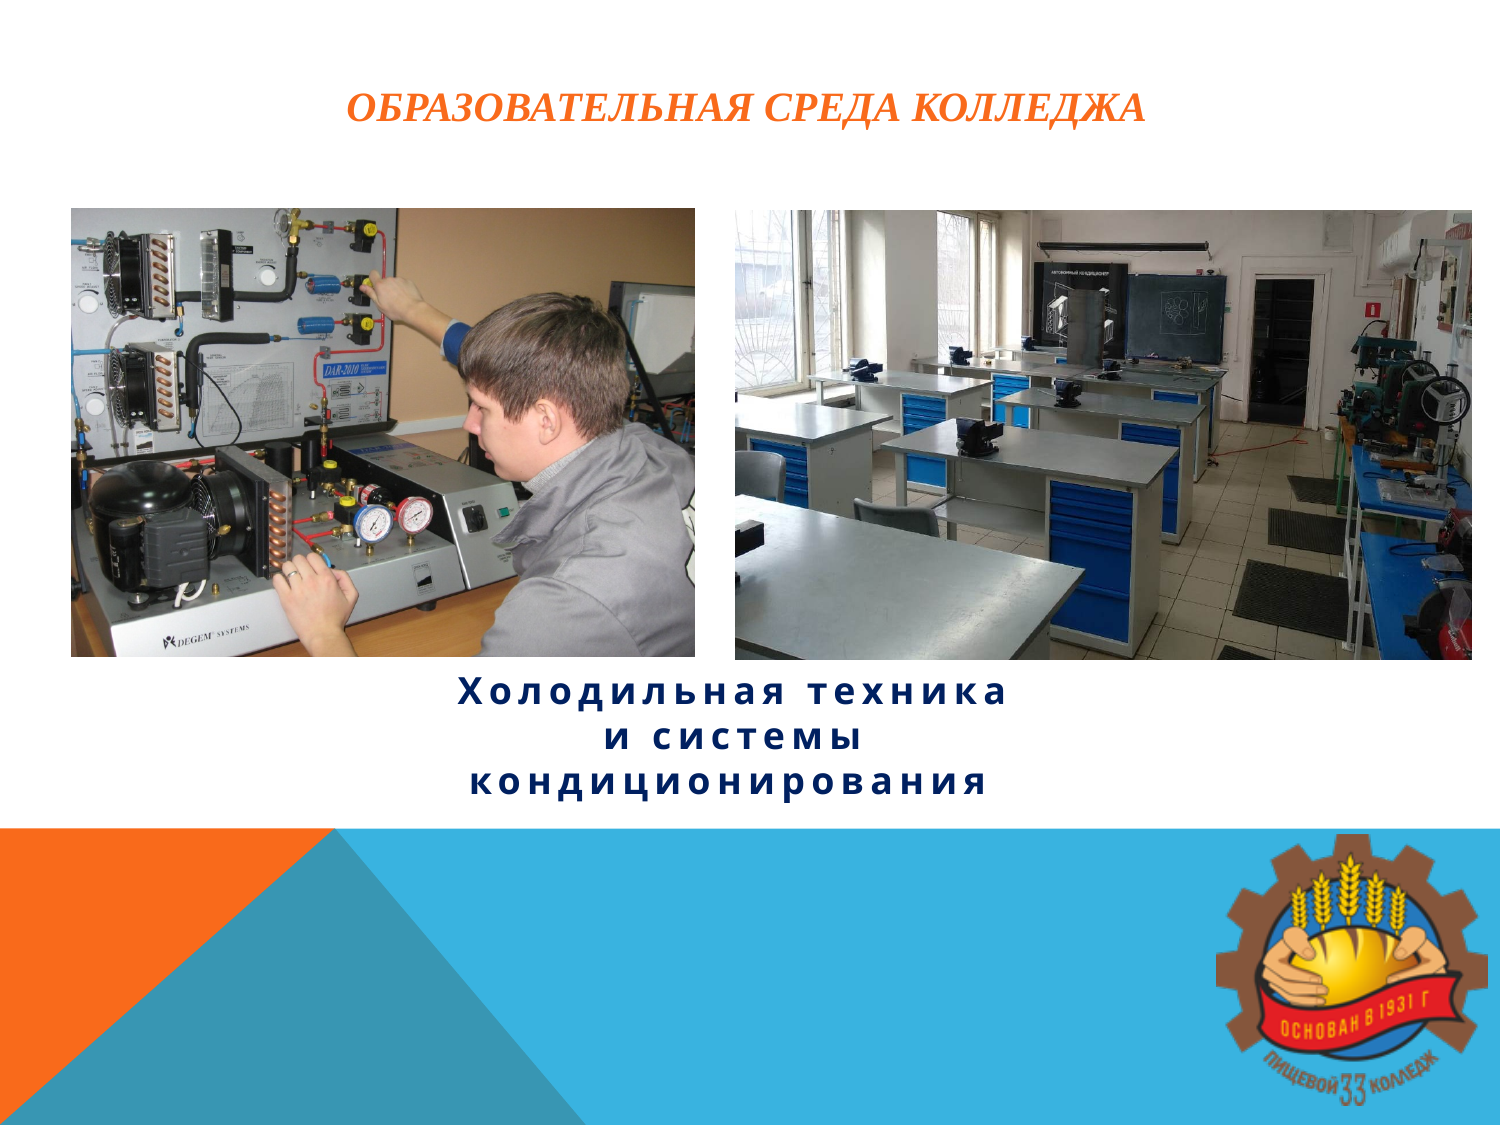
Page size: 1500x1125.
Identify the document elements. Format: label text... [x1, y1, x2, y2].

picture [735, 210, 1472, 661]
picture [71, 207, 695, 658]
title Образовательная среда колледжа [135, 60, 1369, 150]
picture [1215, 833, 1488, 1106]
text_box Холодильная техника и системы кондиционирования [419, 659, 1052, 810]
